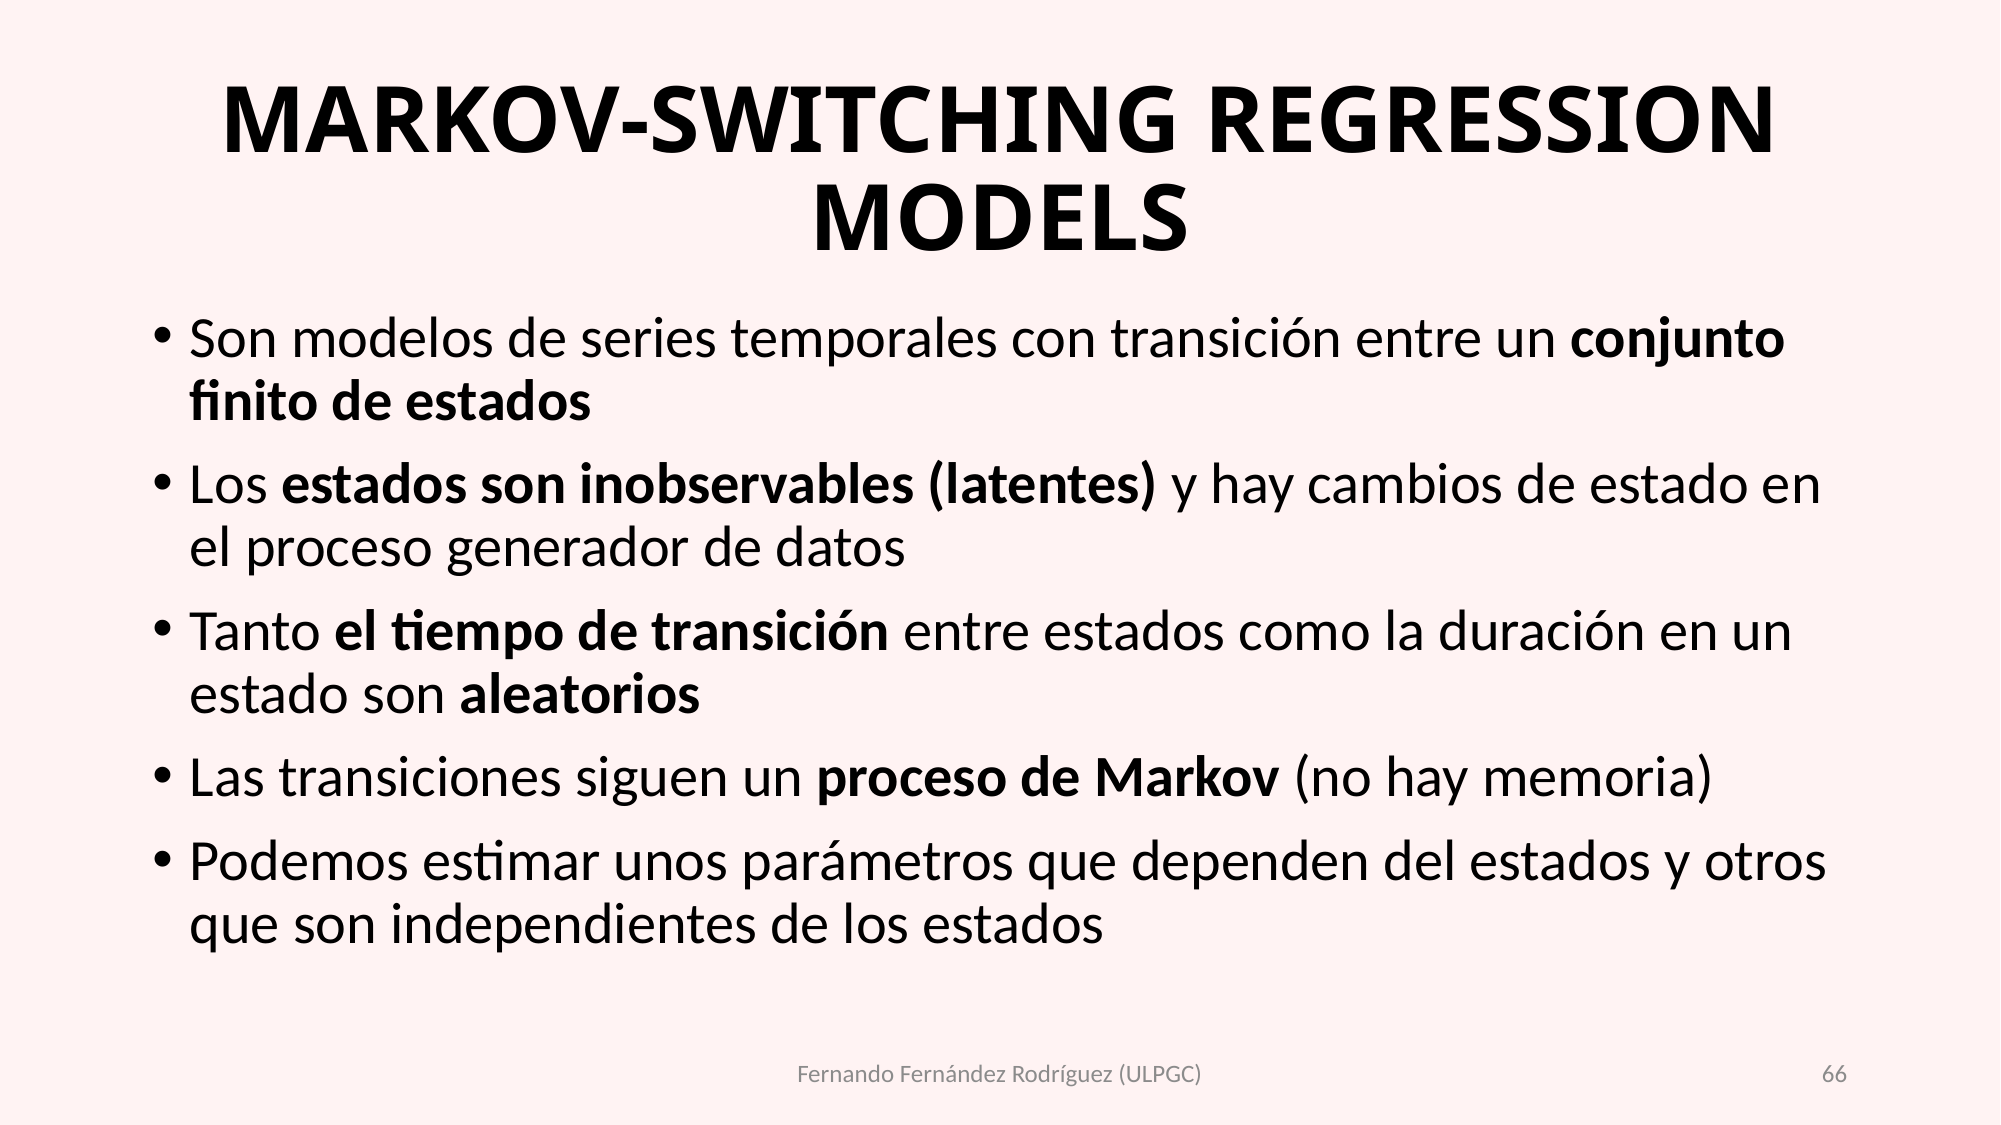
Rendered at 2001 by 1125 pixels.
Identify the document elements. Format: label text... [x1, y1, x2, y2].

list Son modelos de series temporales con transición entre un conjunto finito de estados Los estados son inobservables (latentes) y hay cambios de estado en el proceso generador de datos Tanto el tiempo de transición entre estados como la duración en un estado son aleatorios Las transiciones siguen un proceso de Markov (no hay memoria) Podemos estimar unos parámetros que dependen del estados y otros que son independientes de los estados [137, 299, 1863, 1014]
title MARKOV-SWITCHING REGRESSION MODELS [137, 118, 1863, 299]
footer Fernando Fernández Rodríguez (ULPGC) [662, 1042, 1338, 1103]
slide_number 66 [1412, 1042, 1863, 1103]
